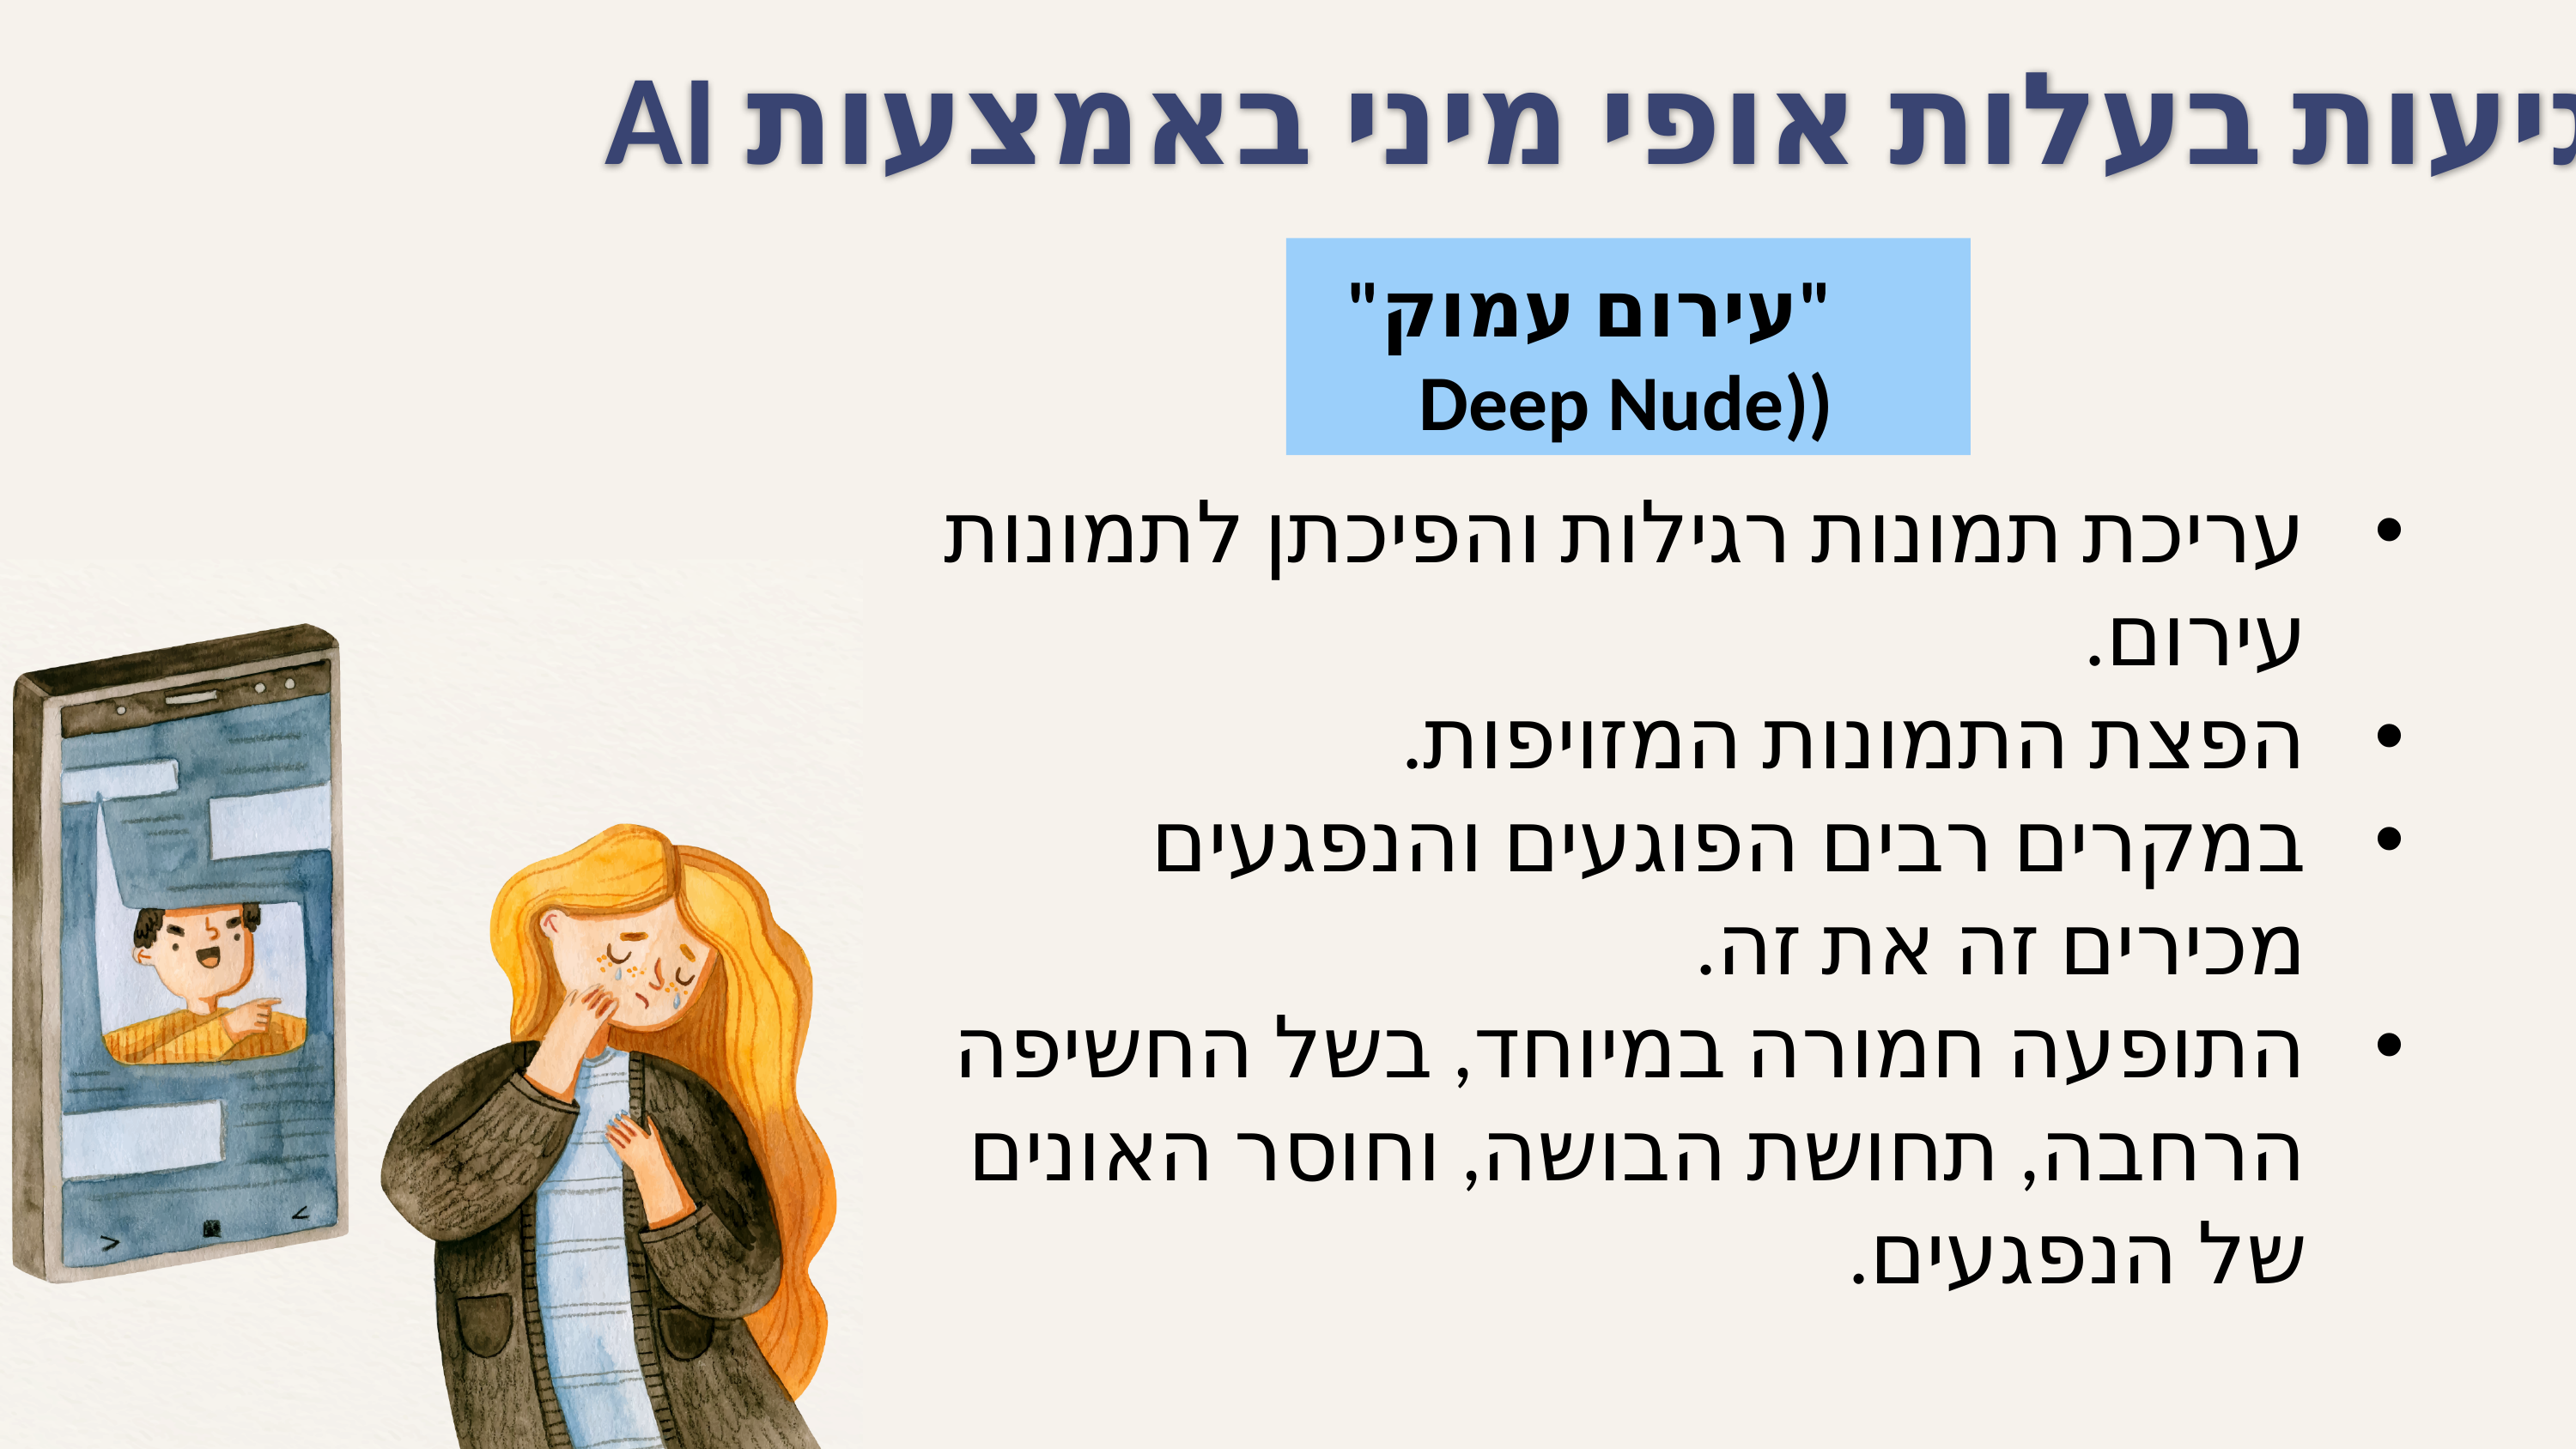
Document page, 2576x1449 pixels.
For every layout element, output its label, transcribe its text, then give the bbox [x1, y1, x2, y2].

text_box "עירום עמוק" ((Deep Nude [585, 251, 1846, 453]
text_box פגיעות בעלות אופי מיני באמצעות AI [505, 17, 2576, 245]
text_box עריכת תמונות רגילות והפיכתן לתמונות עירום. הפצת התמונות המזויפות. במקרים רבים הפוגעים והנפגעים מכירים זה את זה. התופעה חמורה במיוחד, בשל החשיפה הרחבה, תחושת הבושה, וחוסר האונים של הנפגעים. [924, 58, 2417, 1449]
picture [0, 558, 863, 1449]
